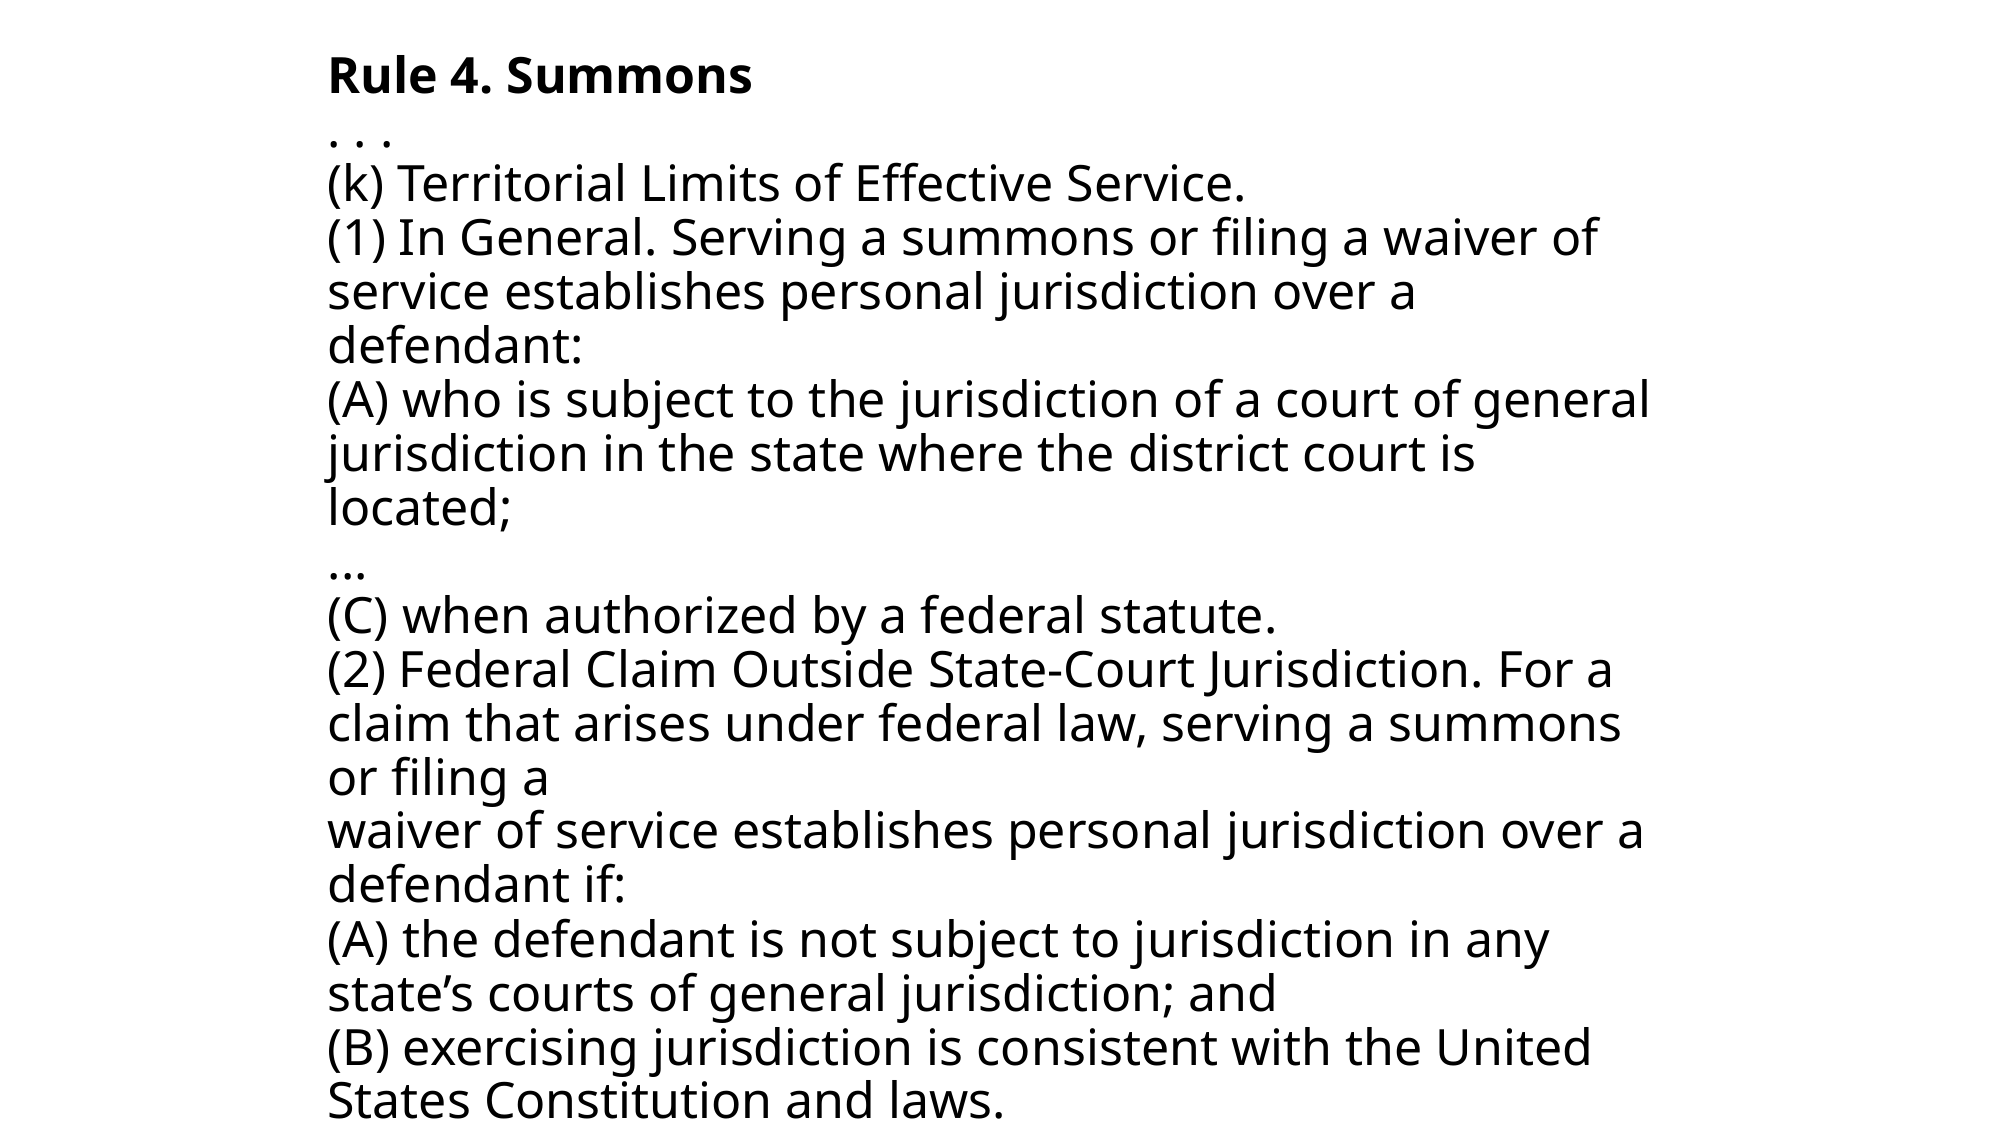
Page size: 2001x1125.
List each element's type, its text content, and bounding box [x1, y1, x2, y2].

title Rule 4. Summons . . . (k) Territorial Limits of Effective Service. (1) In General. Serving a summons or filing a waiver of service establishes personal jurisdiction over a defendant: (A) who is subject to the jurisdiction of a court of general jurisdiction in the state where the district court is located; ... (C) when authorized by a federal statute. (2) Federal Claim Outside State-Court Jurisdiction. For a claim that arises under federal law, serving a summons or filing a waiver of service establishes personal jurisdiction over a defendant if: (A) the defendant is not subject to jurisdiction in any state’s courts of general jurisdiction; and (B) exercising jurisdiction is consistent with the United States Constitution and laws. [312, 75, 1688, 1105]
